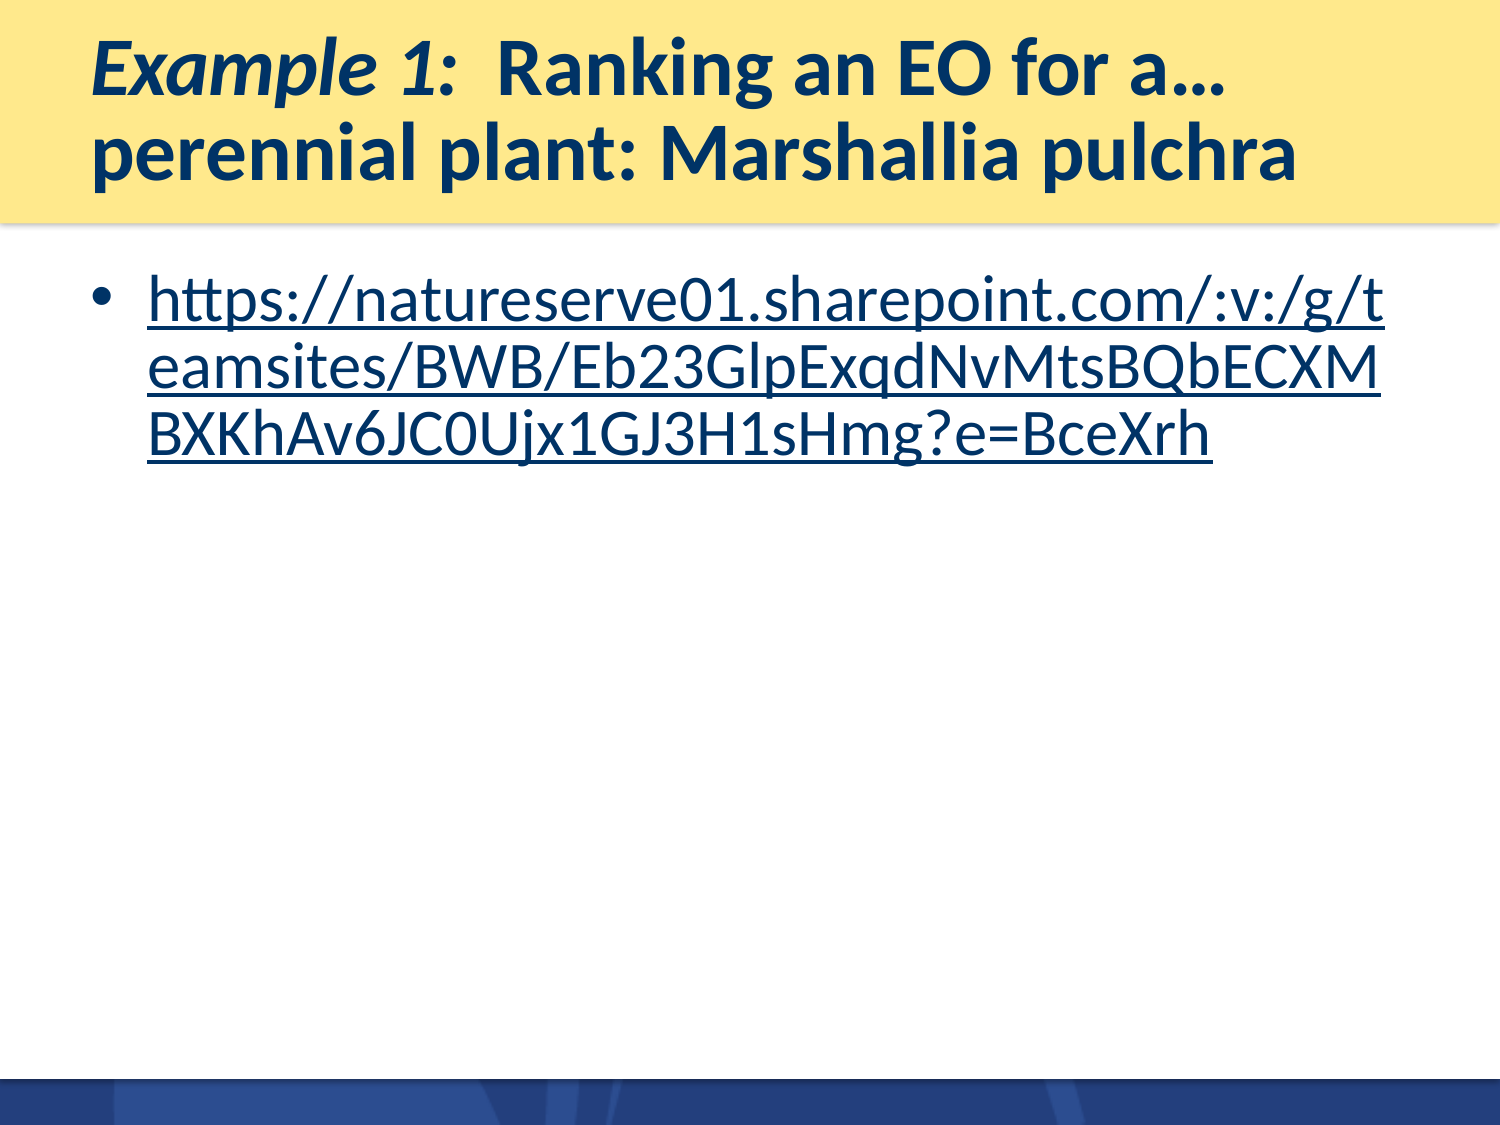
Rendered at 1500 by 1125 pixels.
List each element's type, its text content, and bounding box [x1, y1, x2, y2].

list https://natureserve01.sharepoint.com/:v:/g/teamsites/BWB/Eb23GlpExqdNvMtsBQbECXMBXKhAv6JC0Ujx1GJ3H1sHmg?e=BceXrh [75, 247, 1425, 1056]
picture [0, 1079, 1500, 1125]
title Example 1: Ranking an EO for a… perennial plant: Marshallia pulchra [75, 53, 1425, 172]
